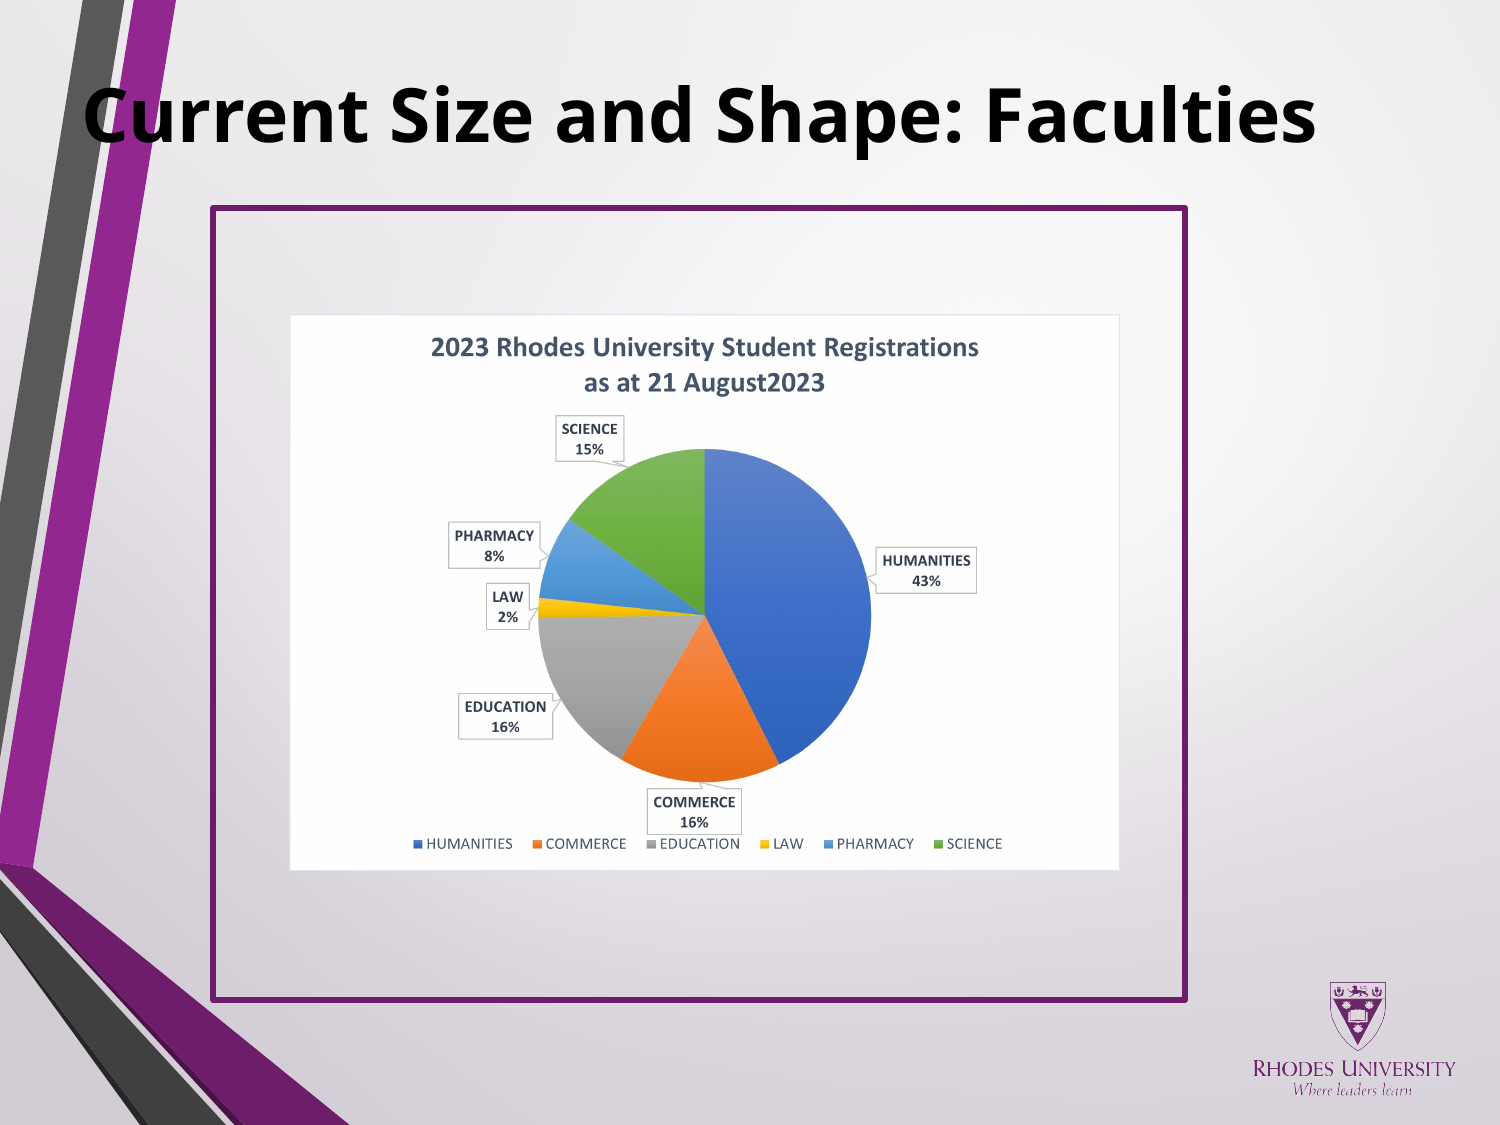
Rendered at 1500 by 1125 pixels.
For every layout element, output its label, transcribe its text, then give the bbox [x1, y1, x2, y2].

text_box [212, 207, 1186, 1001]
title Current Size and Shape: Faculties [53, 42, 1347, 183]
picture [1253, 982, 1456, 1096]
picture [288, 314, 1120, 871]
